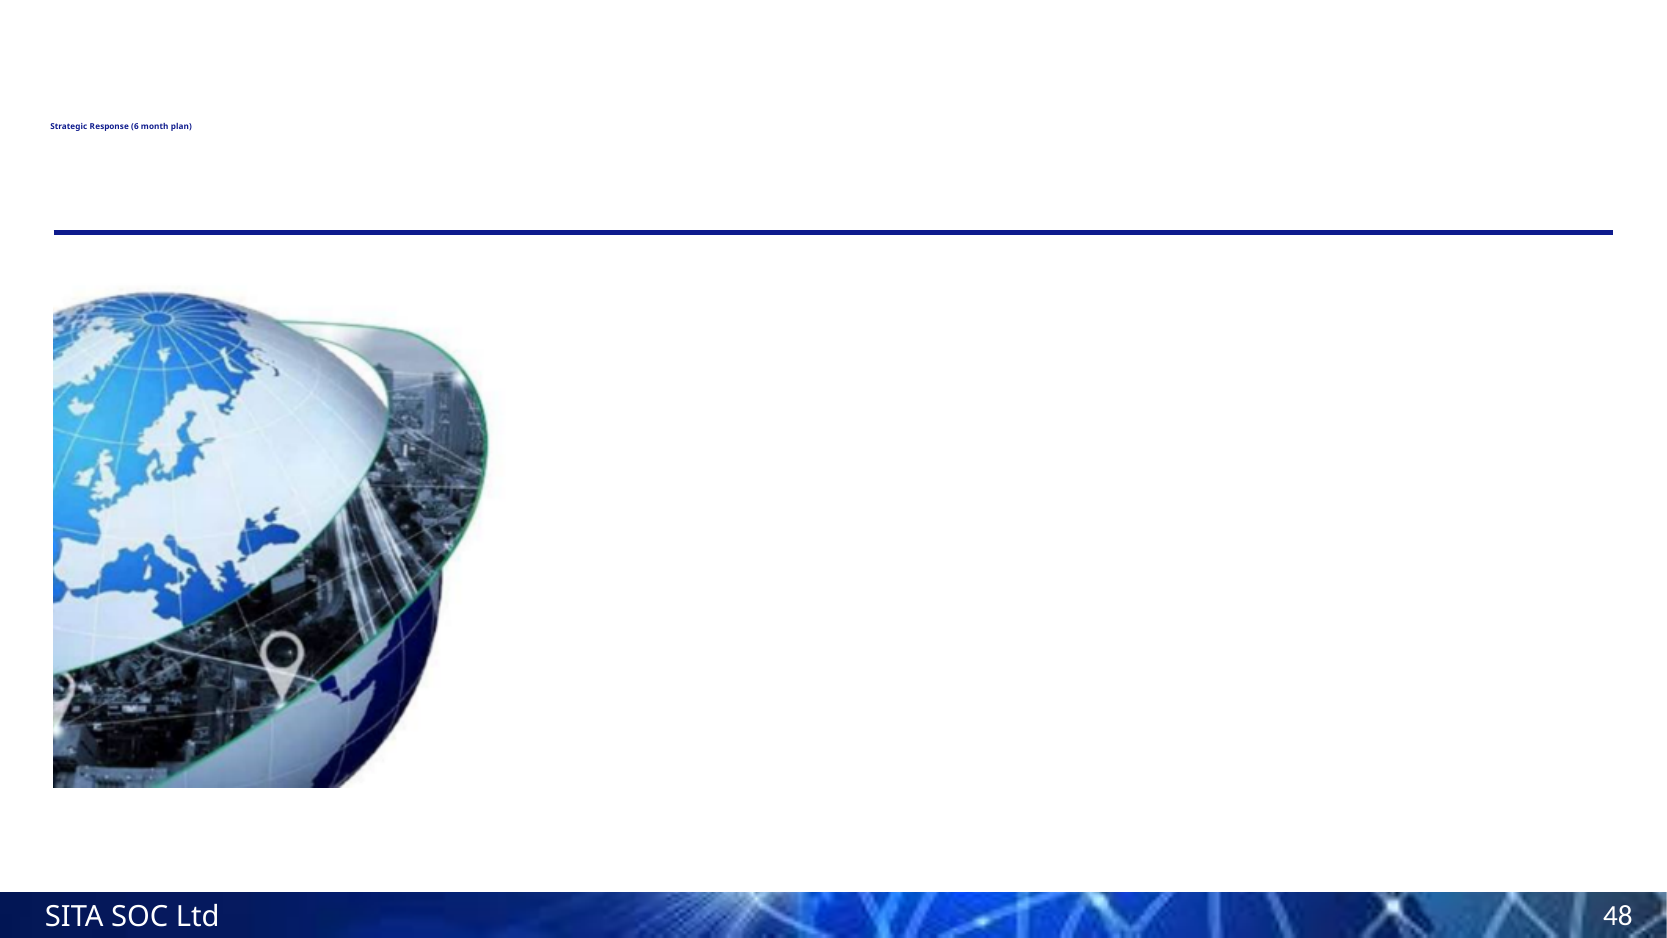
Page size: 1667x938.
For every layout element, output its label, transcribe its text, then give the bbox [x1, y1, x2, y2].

title Strategic Response (6 month plan) [35, 114, 1630, 201]
picture [0, 892, 1667, 938]
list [53, 267, 527, 788]
